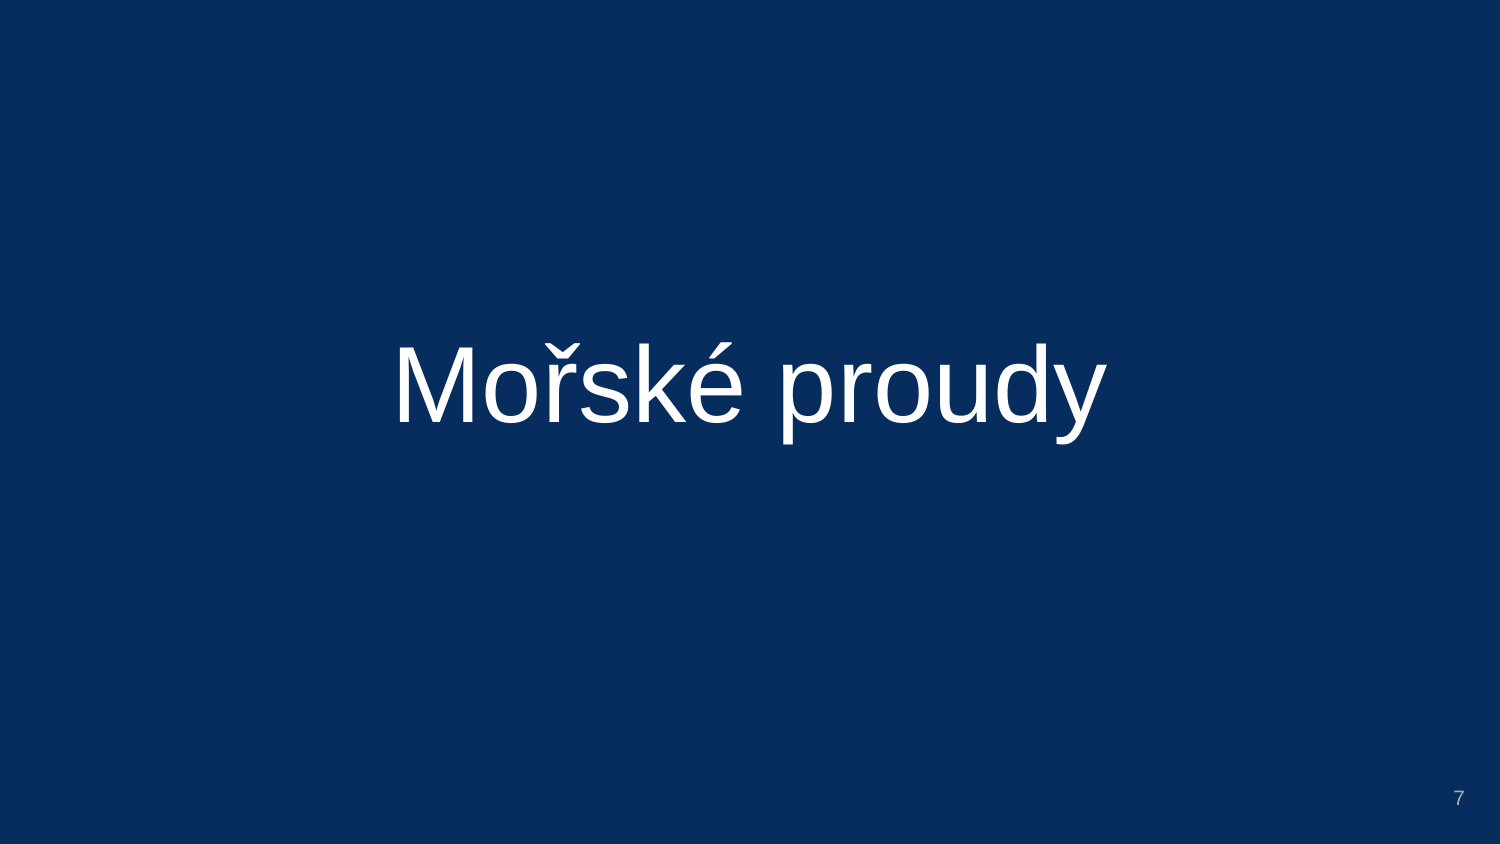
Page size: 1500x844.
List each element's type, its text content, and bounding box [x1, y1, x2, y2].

title Mořské proudy [51, 122, 1449, 459]
slide_number 7 [1389, 764, 1480, 830]
